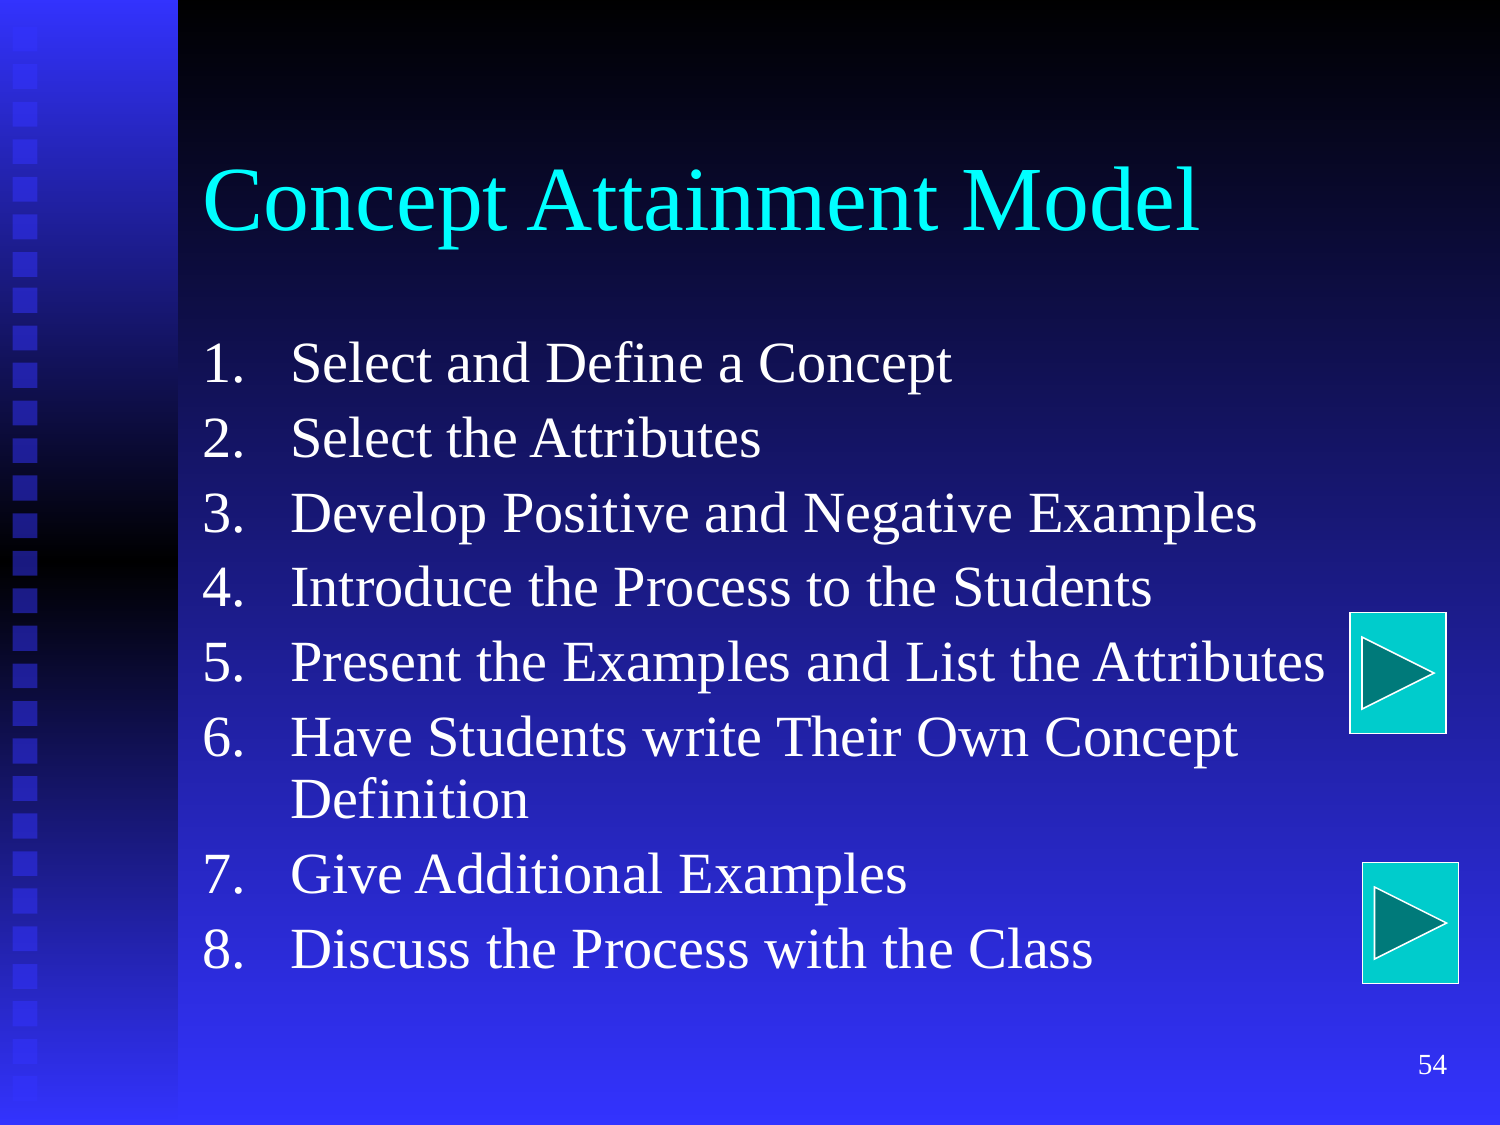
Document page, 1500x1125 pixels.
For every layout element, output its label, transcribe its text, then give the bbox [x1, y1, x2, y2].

list Select and Define a Concept Select the Attributes Develop Positive and Negative Examples Introduce the Process to the Students Present the Examples and List the Attributes Have Students write Their Own Concept Definition Give Additional Examples Discuss the Process with the Class [187, 324, 1463, 1001]
title Concept Attainment Model [187, 99, 1463, 288]
text_box [1350, 612, 1447, 734]
text_box [1362, 862, 1459, 984]
slide_number 54 [1149, 1024, 1463, 1101]
